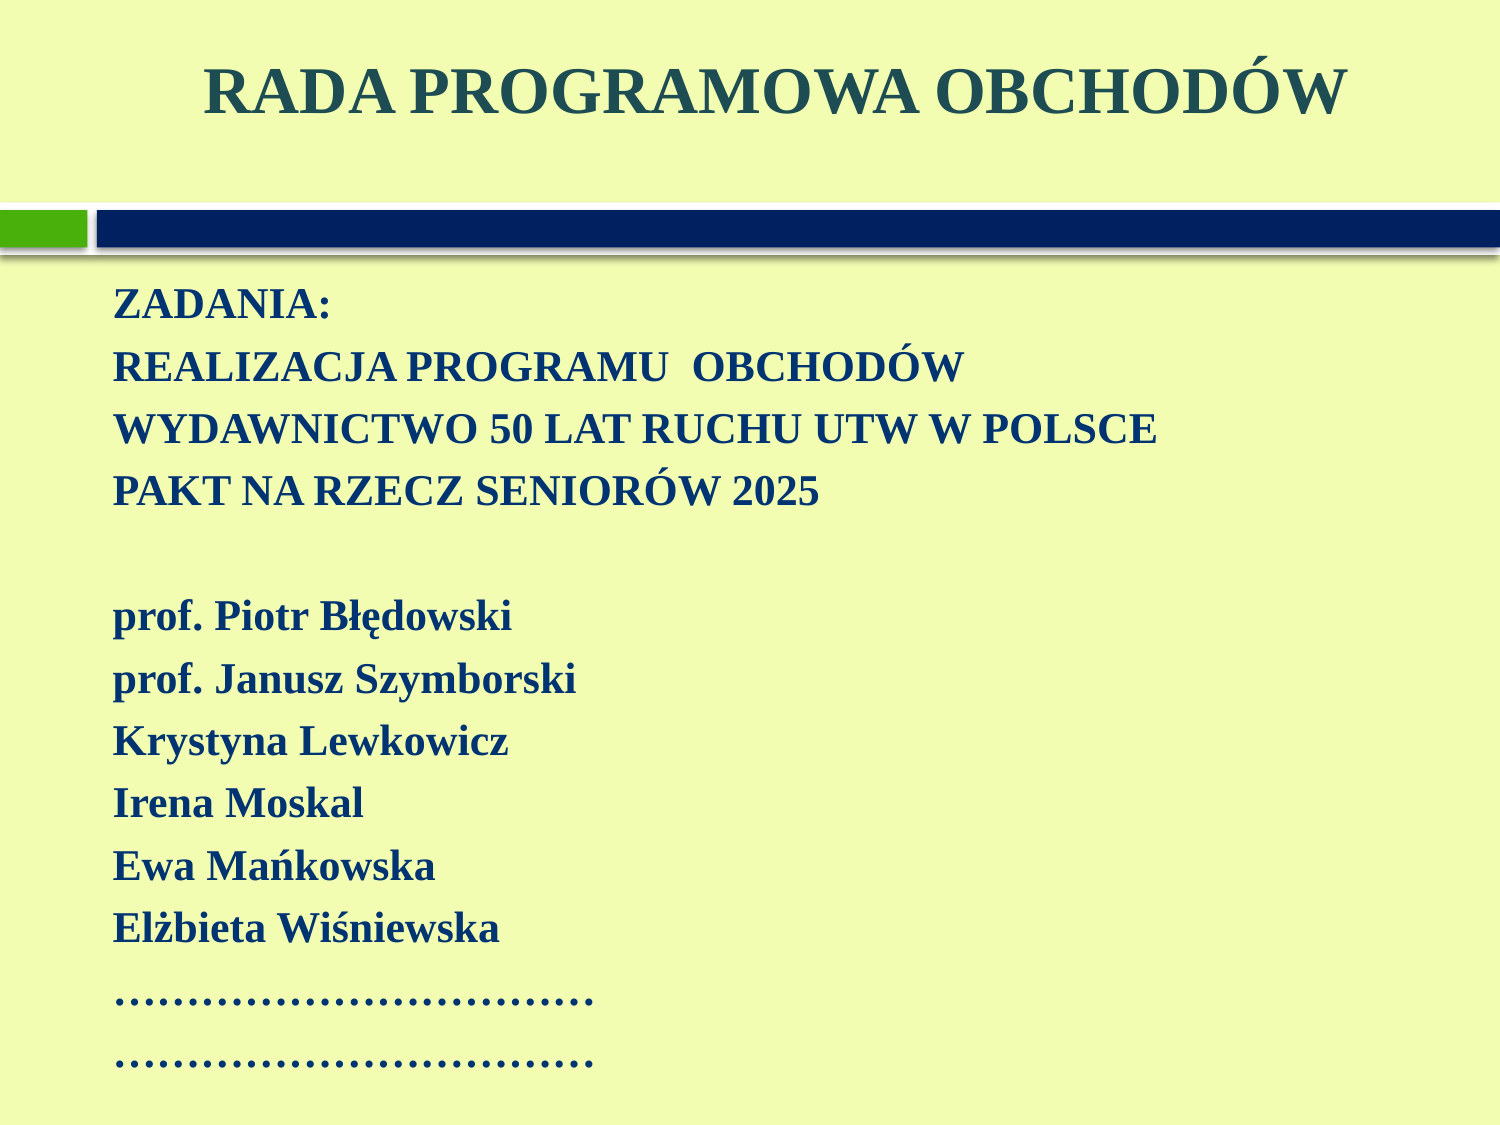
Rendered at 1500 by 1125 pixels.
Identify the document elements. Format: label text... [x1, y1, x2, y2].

list ZADANIA: REALIZACJA PROGRAMU OBCHODÓW WYDAWNICTWO 50 LAT RUCHU UTW W POLSCE PAKT NA RZECZ SENIORÓW 2025 prof. Piotr Błędowski prof. Janusz Szymborski Krystyna Lewkowicz Irena Moskal Ewa Mańkowska Elżbieta Wiśniewska …………………………… …………………………… [97, 267, 1471, 1088]
title RADA PROGRAMOWA OBCHODÓW [97, 54, 1456, 200]
